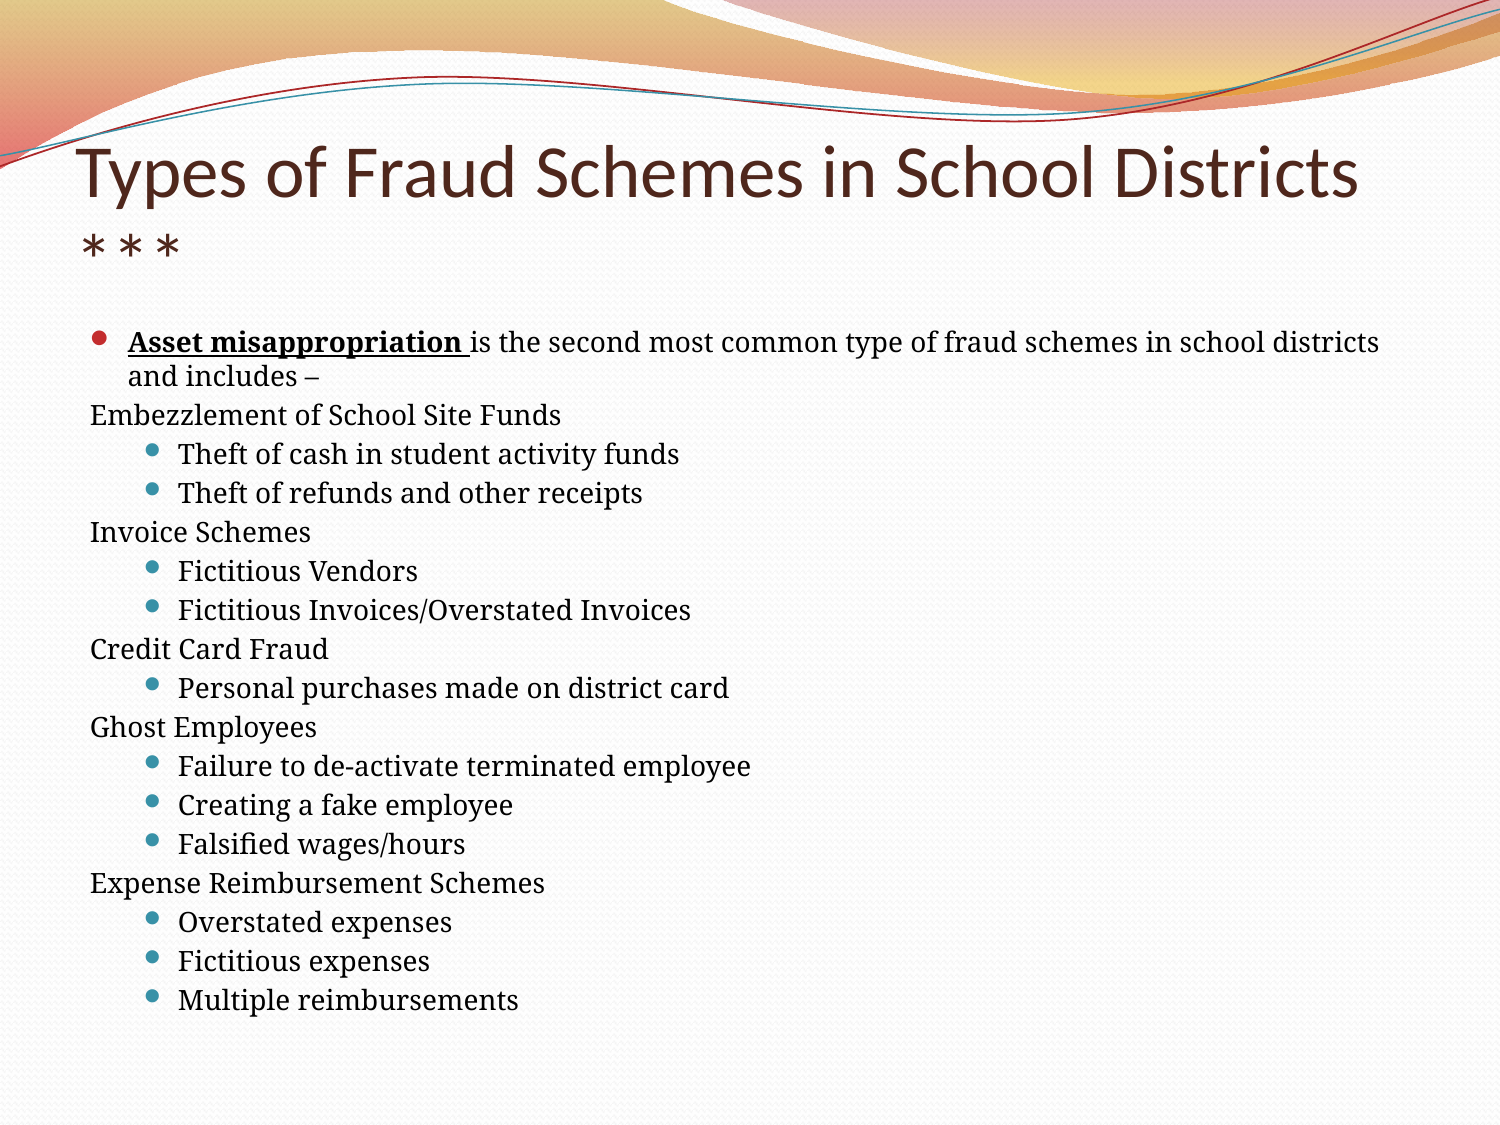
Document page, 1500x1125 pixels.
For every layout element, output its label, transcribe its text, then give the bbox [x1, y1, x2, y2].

title Types of Fraud Schemes in School Districts *** [75, 115, 1425, 303]
list Asset misappropriation is the second most common type of fraud schemes in school districts and includes – Embezzlement of School Site Funds Theft of cash in student activity funds Theft of refunds and other receipts Invoice Schemes Fictitious Vendors Fictitious Invoices/Overstated Invoices Credit Card Fraud Personal purchases made on district card Ghost Employees Failure to de-activate terminated employee Creating a fake employee Falsified wages/hours Expense Reimbursement Schemes Overstated expenses Fictitious expenses Multiple reimbursements [75, 317, 1425, 1038]
